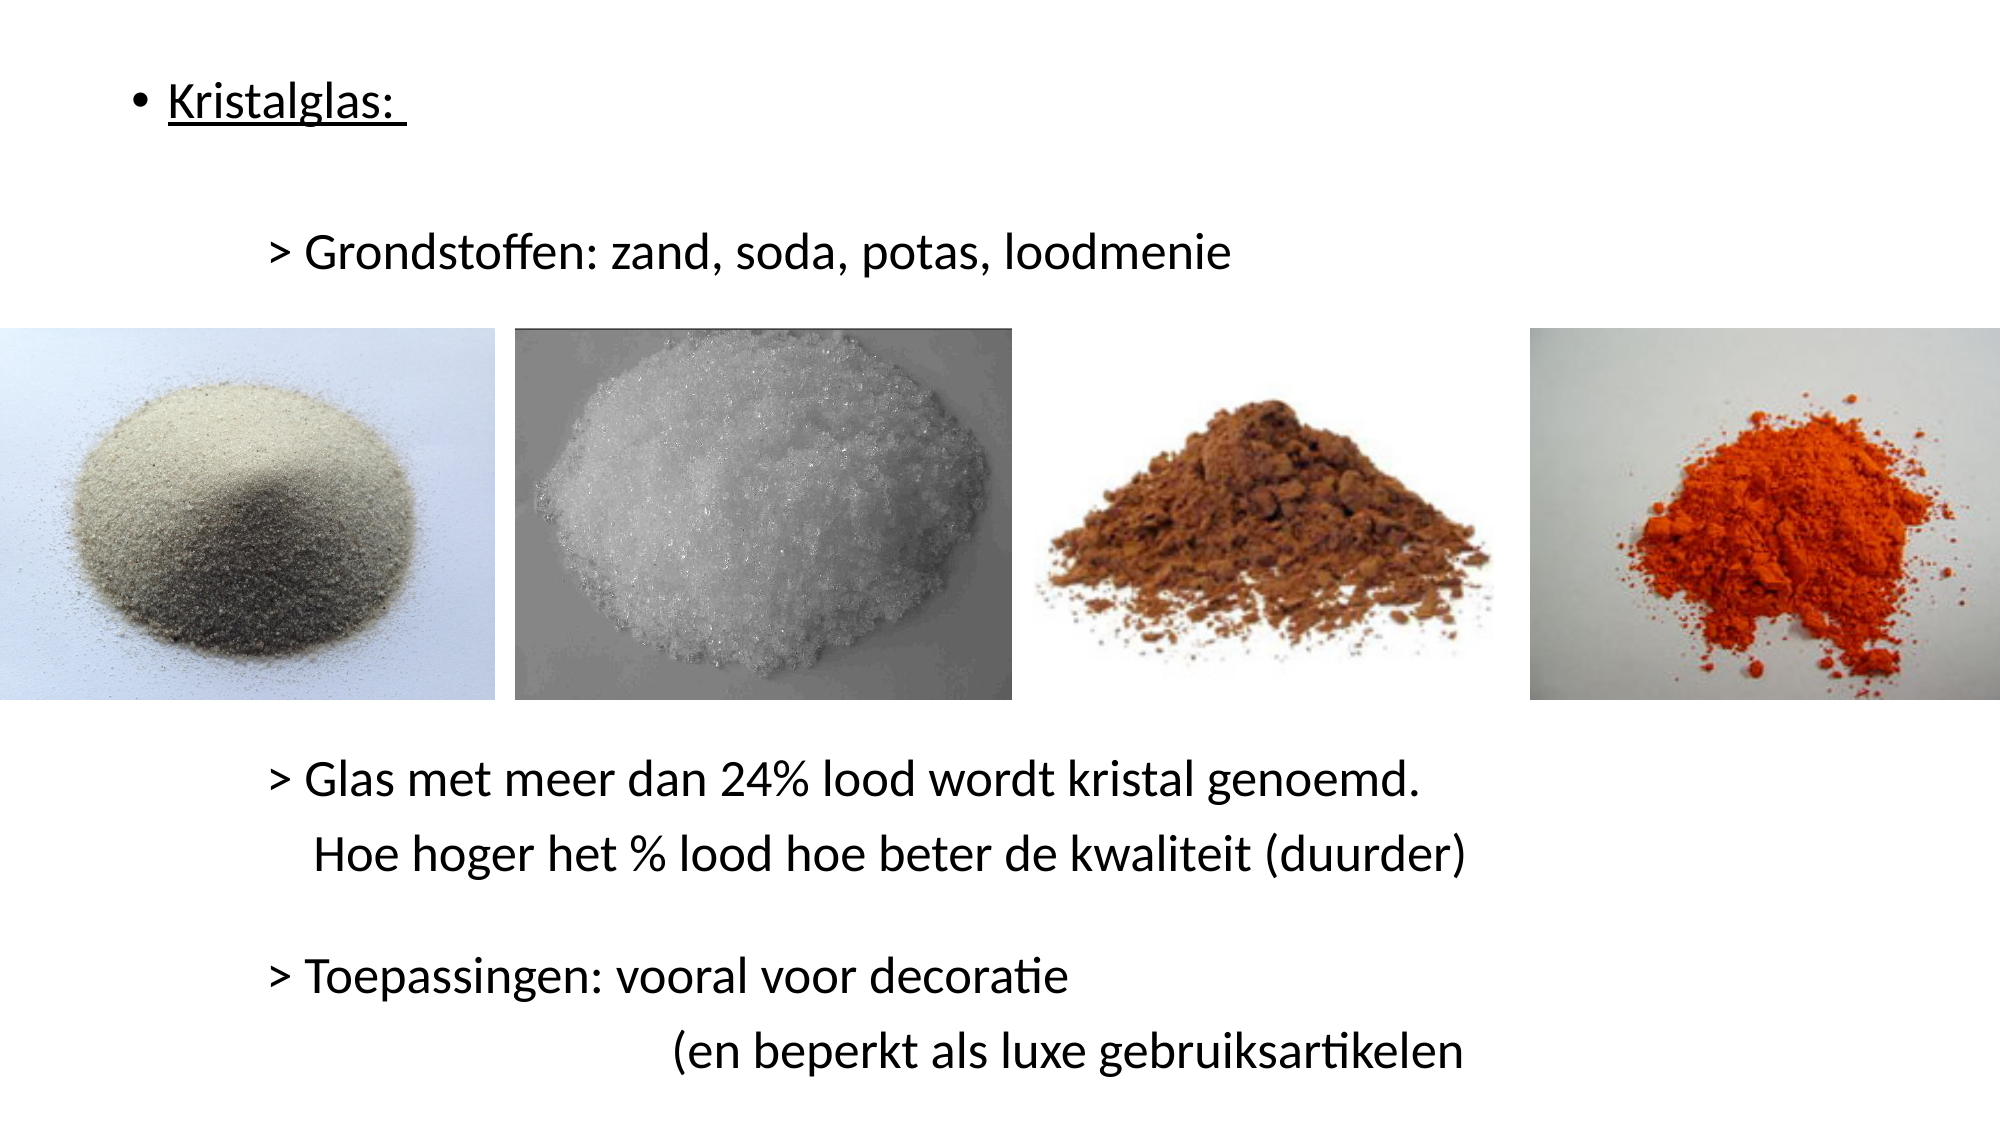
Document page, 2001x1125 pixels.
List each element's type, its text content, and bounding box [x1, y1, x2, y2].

picture [515, 328, 1012, 700]
picture [1530, 328, 2000, 700]
list Kristalglas: > Grondstoffen: zand, soda, potas, loodmenie > Glas met meer dan 24% lood wordt kristal genoemd. Hoe hoger het % lood hoe beter de kwaliteit (duurder) > Toepassingen: vooral voor decoratie (en beperkt als luxe gebruiksartikelen [116, 66, 1843, 1095]
picture [0, 328, 495, 700]
picture [1033, 309, 1494, 771]
